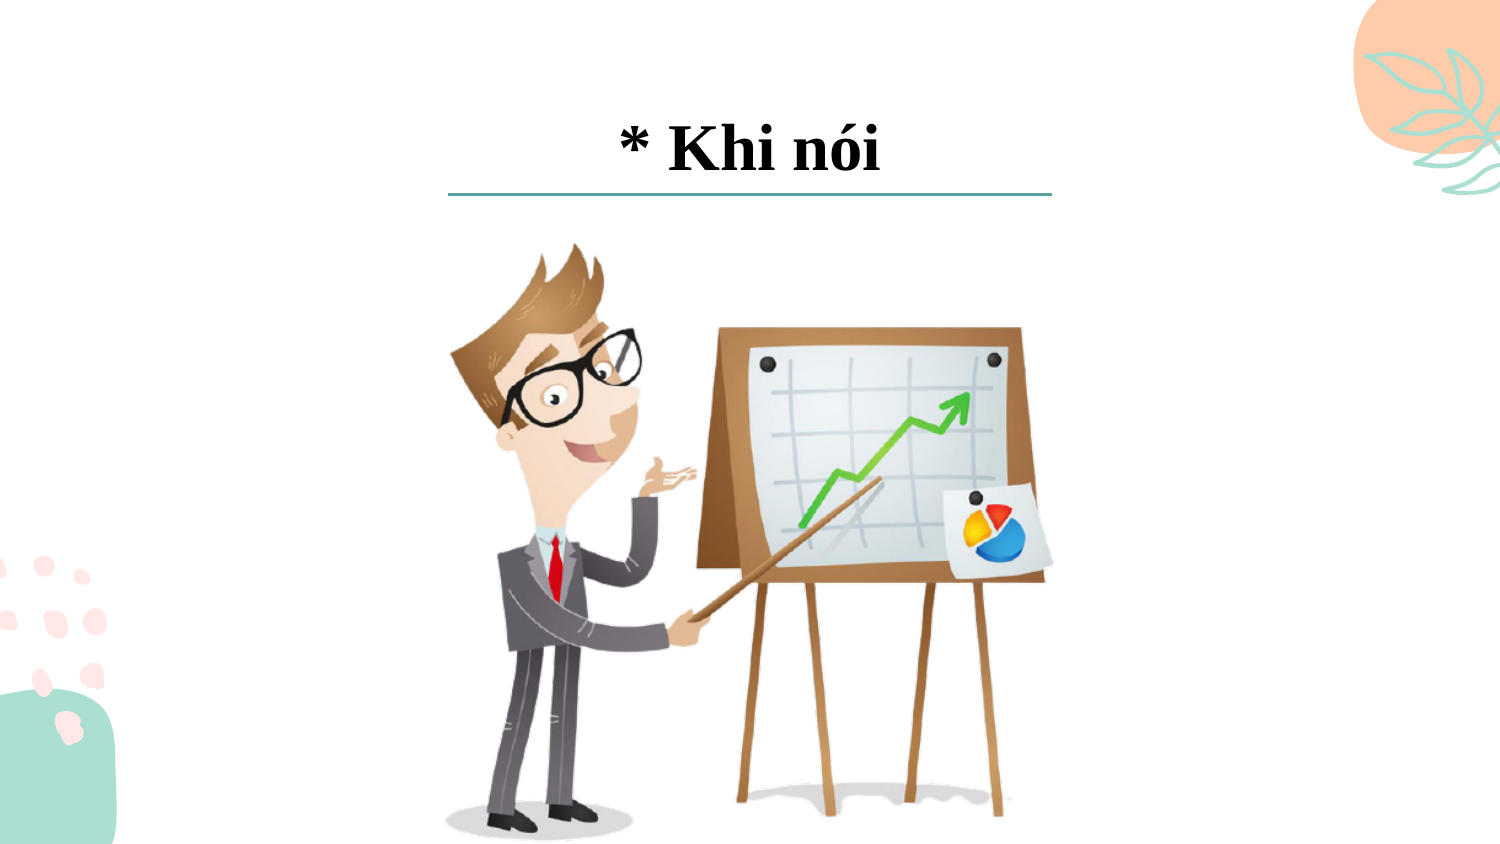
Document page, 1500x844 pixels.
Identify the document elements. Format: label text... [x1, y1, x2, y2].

picture [436, 241, 1064, 844]
title * Khi nói [116, 88, 1383, 183]
